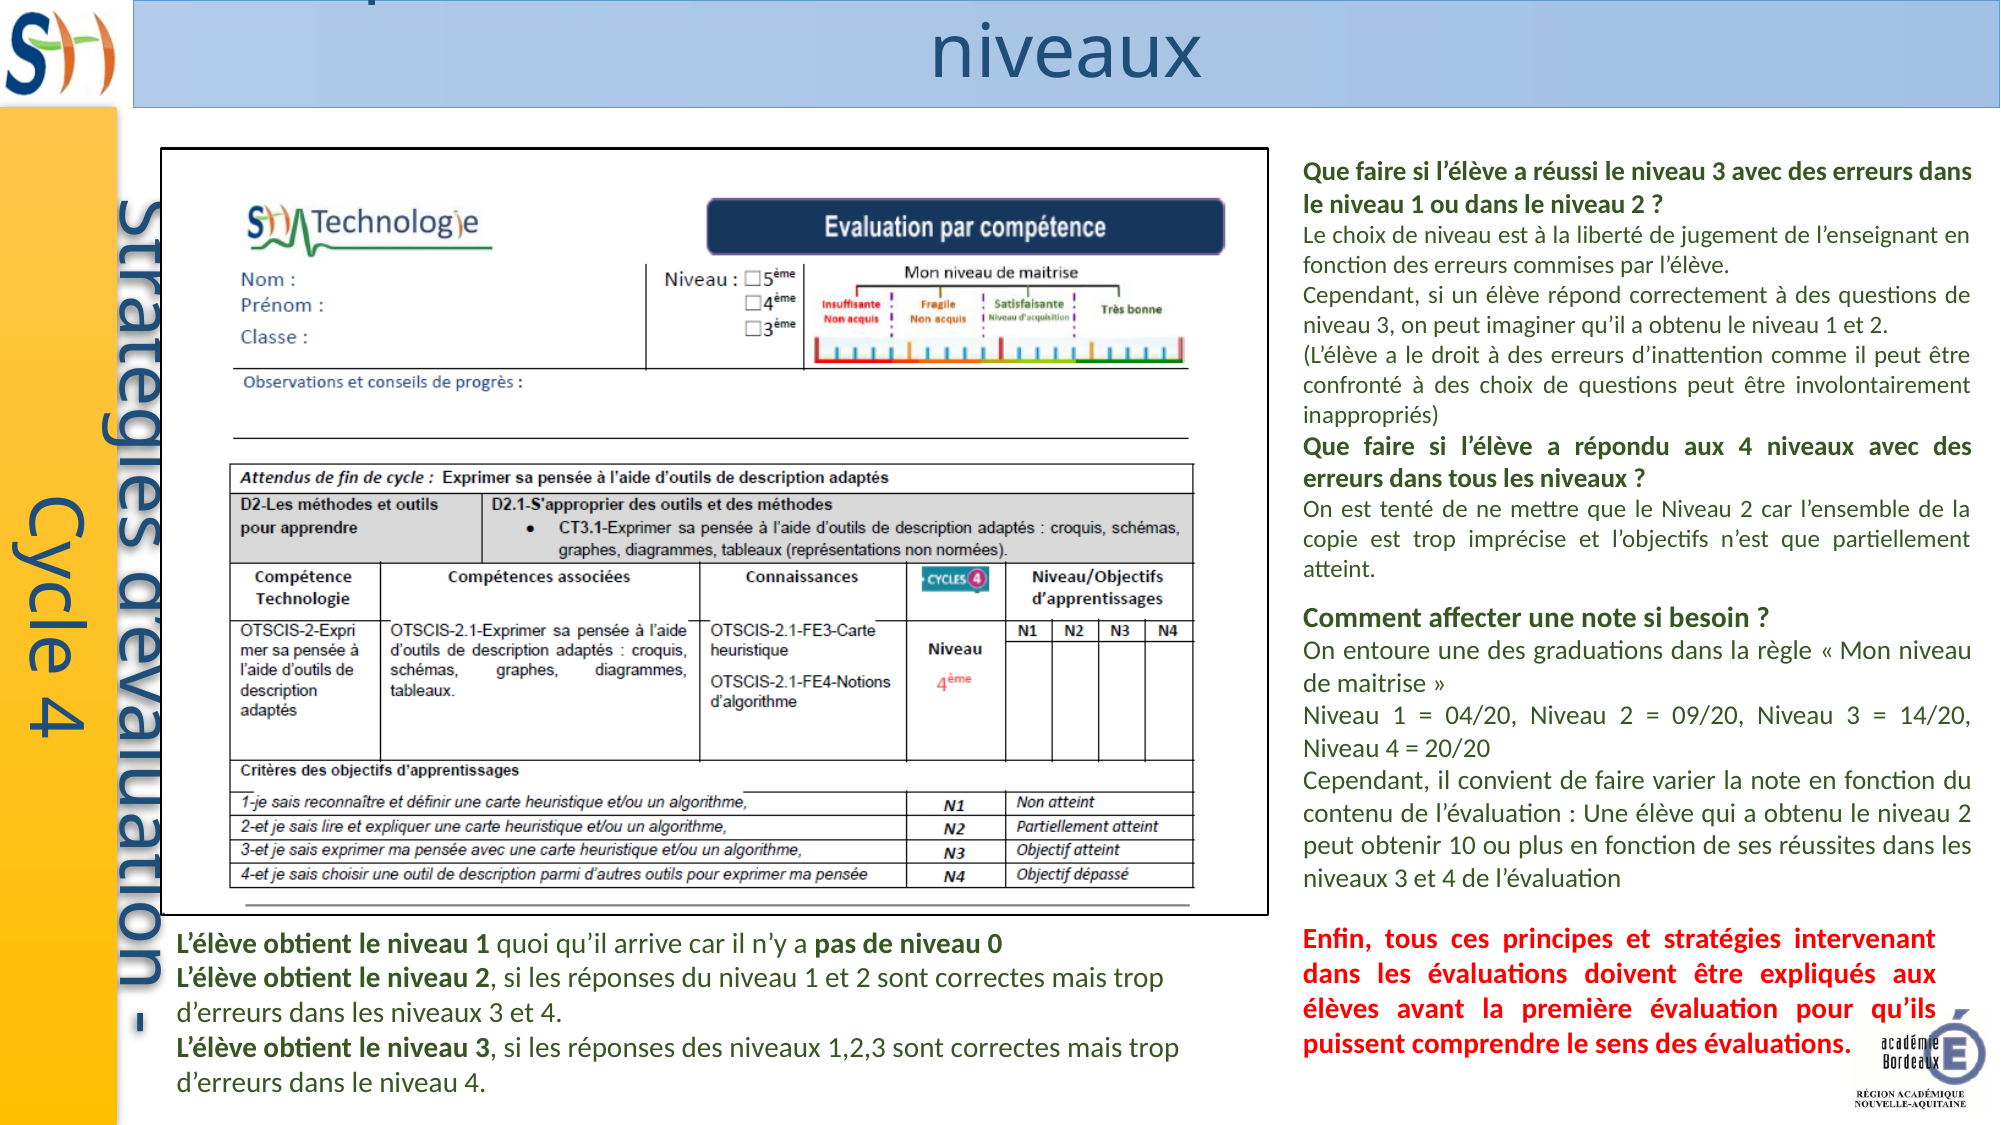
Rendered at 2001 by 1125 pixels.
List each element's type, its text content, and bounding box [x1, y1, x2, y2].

text_box Enfin, tous ces principes et stratégies intervenant dans les évaluations doivent être expliqués aux élèves avant la première évaluation pour qu’ils puissent comprendre le sens des évaluations. [1288, 911, 1952, 1067]
text_box Stratégies d’évaluation - Cycle 4 [0, 107, 117, 1125]
text_box Exploitation de l’évaluation et affectation des niveaux [133, 0, 2000, 108]
text_box Comment affecter une note si besoin ? On entoure une des graduations dans la règle « Mon niveau de maitrise » Niveau 1 = 04/20, Niveau 2 = 09/20, Niveau 3 = 14/20, Niveau 4 = 20/20 Cependant, il convient de faire varier la note en fonction du contenu de l’évaluation : Une élève qui a obtenu le niveau 2 peut obtenir 10 ou plus en fonction de ses réussites dans les niveaux 3 et 4 de l’évaluation [1288, 590, 1987, 900]
text_box Que faire si l’élève a réussi le niveau 3 avec des erreurs dans le niveau 1 ou dans le niveau 2 ? Le choix de niveau est à la liberté de jugement de l’enseignant en fonction des erreurs commises par l’élève. Cependant, si un élève répond correctement à des questions de niveau 3, on peut imaginer qu’il a obtenu le niveau 1 et 2. (L’élève a le droit à des erreurs d’inattention comme il peut être confronté à des choix de questions peut être involontairement inappropriés) Que faire si l’élève a répondu aux 4 niveaux avec des erreurs dans tous les niveaux ? On est tenté de ne mettre que le Niveau 2 car l’ensemble de la copie est trop imprécise et l’objectifs n’est que partiellement atteint. [1288, 146, 1987, 590]
picture [161, 149, 1268, 914]
picture [1851, 1007, 1987, 1111]
picture [0, 10, 117, 98]
text_box L’élève obtient le niveau 1 quoi qu’il arrive car il n’y a pas de niveau 0 L’élève obtient le niveau 2, si les réponses du niveau 1 et 2 sont correctes mais trop d’erreurs dans les niveaux 3 et 4. L’élève obtient le niveau 3, si les réponses des niveaux 1,2,3 sont correctes mais trop d’erreurs dans le niveau 4. [161, 916, 1267, 1106]
